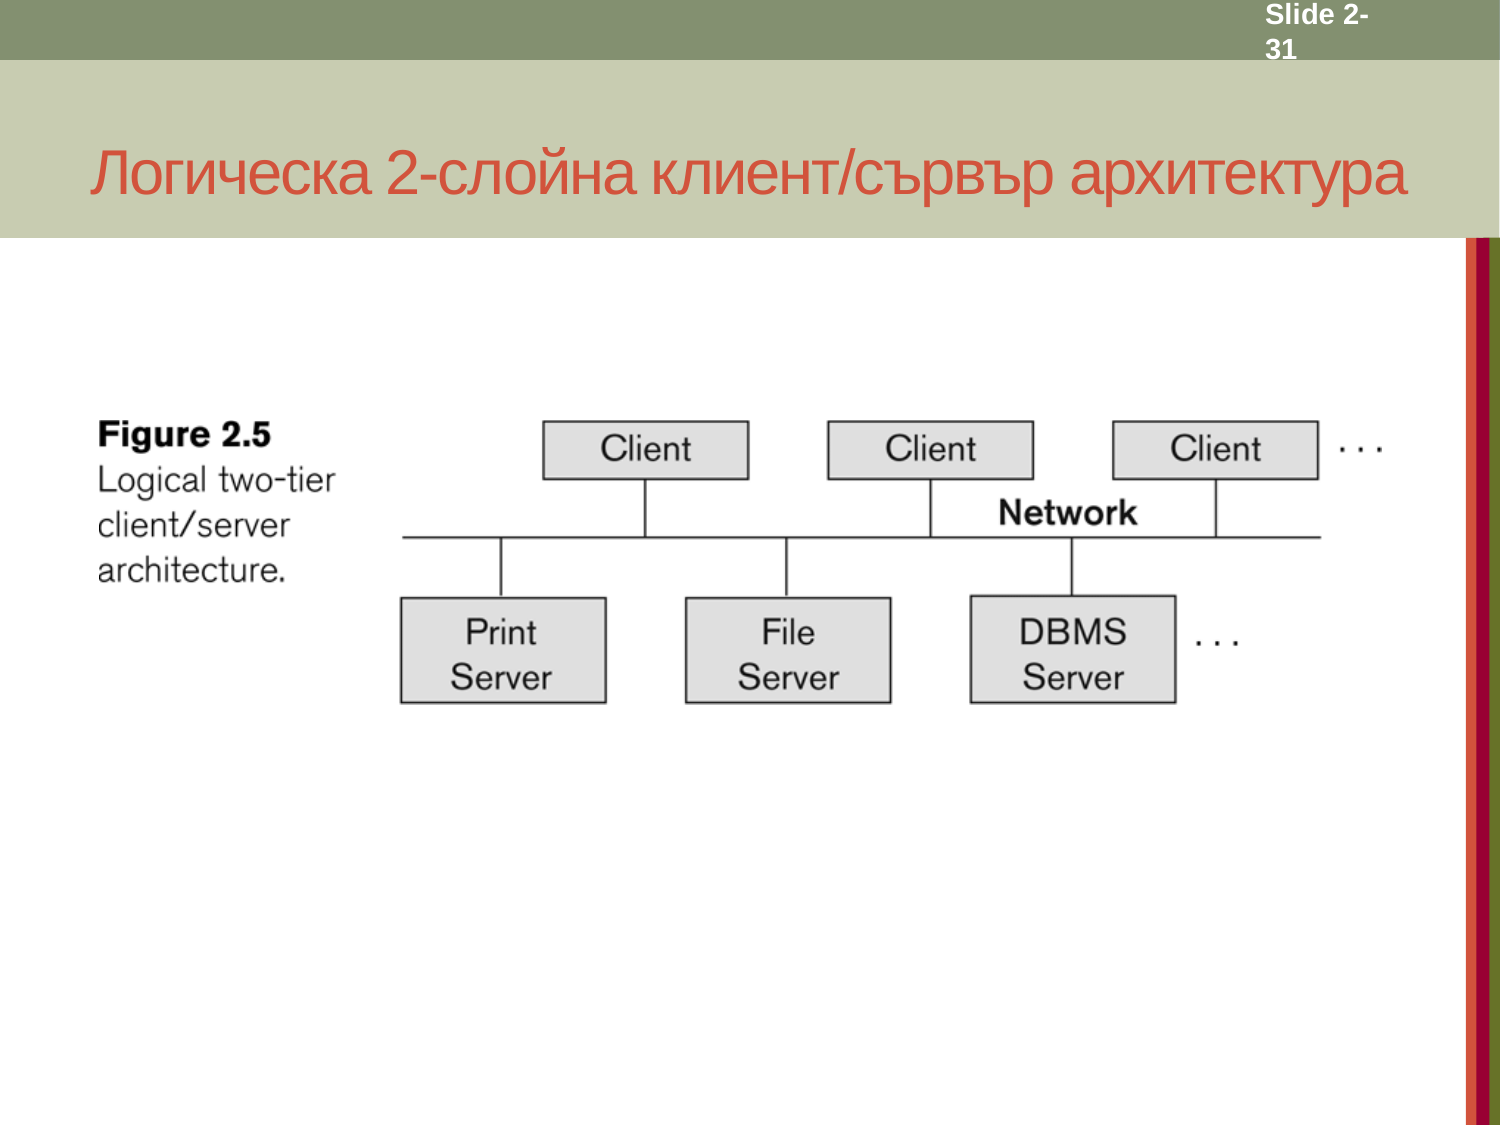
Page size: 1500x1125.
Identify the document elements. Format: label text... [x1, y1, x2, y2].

picture [99, 420, 1382, 705]
slide_number Slide 2- 31 [1250, 3, 1425, 57]
title Логическа 2-слойна клиент/сървър архитектура [75, 87, 1425, 250]
